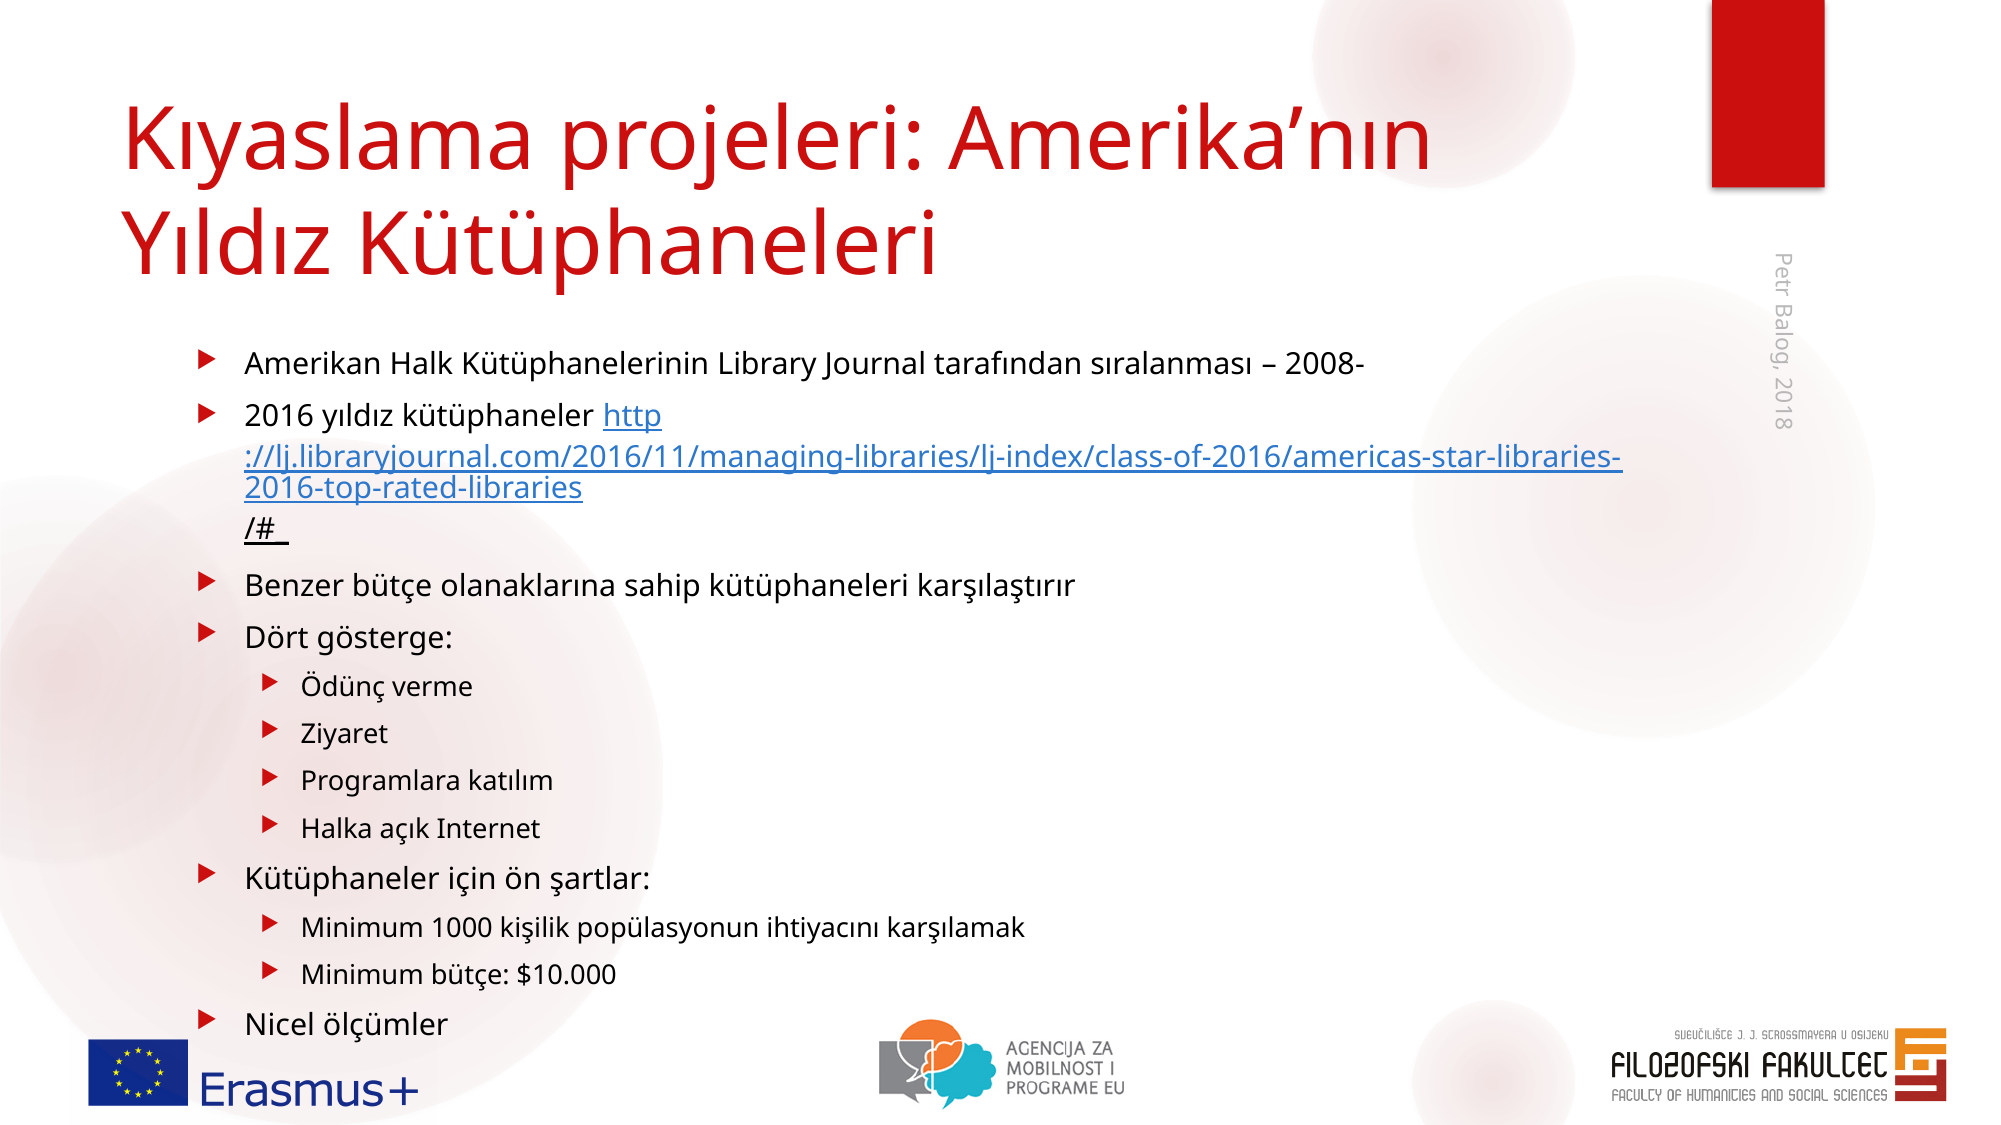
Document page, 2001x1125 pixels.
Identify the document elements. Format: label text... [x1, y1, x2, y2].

picture [1610, 1017, 1951, 1112]
picture [879, 1025, 1140, 1125]
picture [69, 1020, 437, 1125]
title Kıyaslama projeleri: Amerika’nın Yıldız Kütüphaneleri [106, 74, 1649, 304]
footer Petr Balog, 2018 [1760, 237, 1811, 871]
list Amerikan Halk Kütüphanelerinin Library Journal tarafından sıralanması – 2008- 2016 yıldız kütüphaneler http://lj.libraryjournal.com/2016/11/managing-libraries/lj-index/class-of-2016/americas-star-libraries-2016-top-rated-libraries/#_ Benzer bütçe olanaklarına sahip kütüphaneleri karşılaştırır Dört gösterge: Ödünç verme Ziyaret Programlara katılım Halka açık Internet Kütüphaneler için ön şartlar: Minimum 1000 kişilik popülasyonun ihtiyacını karşılamak Minimum bütçe: $10.000 Nicel ölçümler [181, 336, 1649, 1025]
